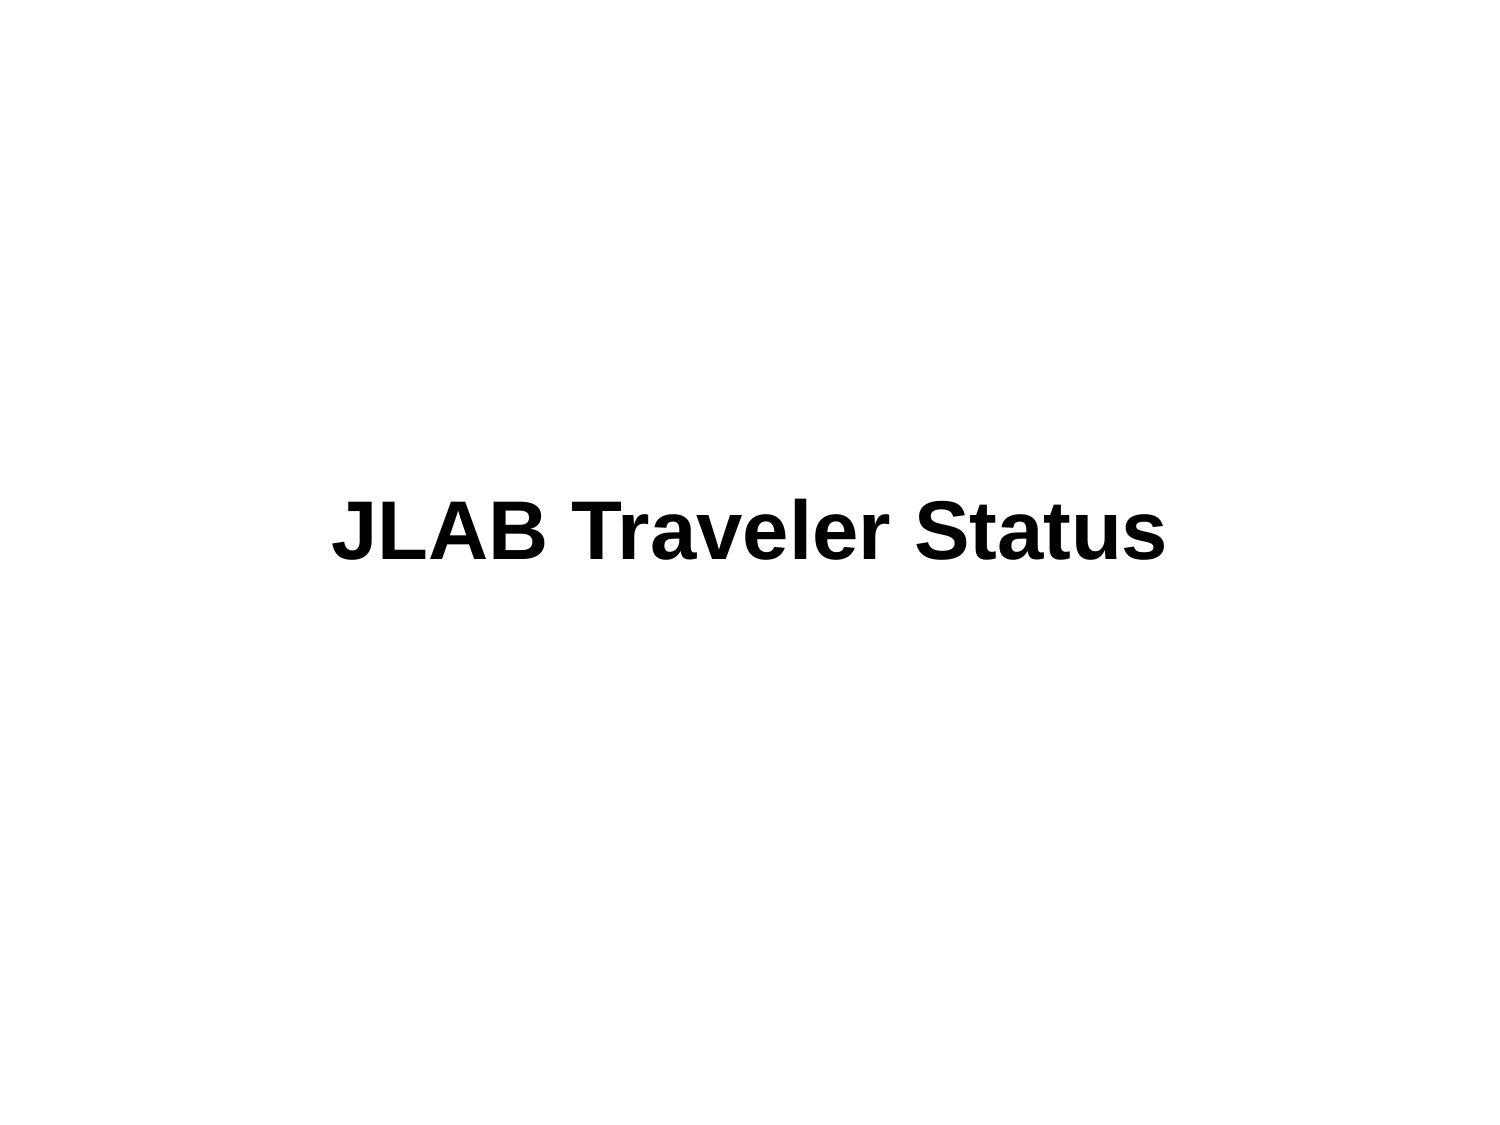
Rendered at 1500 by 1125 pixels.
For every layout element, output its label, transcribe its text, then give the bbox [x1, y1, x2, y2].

title JLAB Traveler Status [112, 184, 1388, 576]
